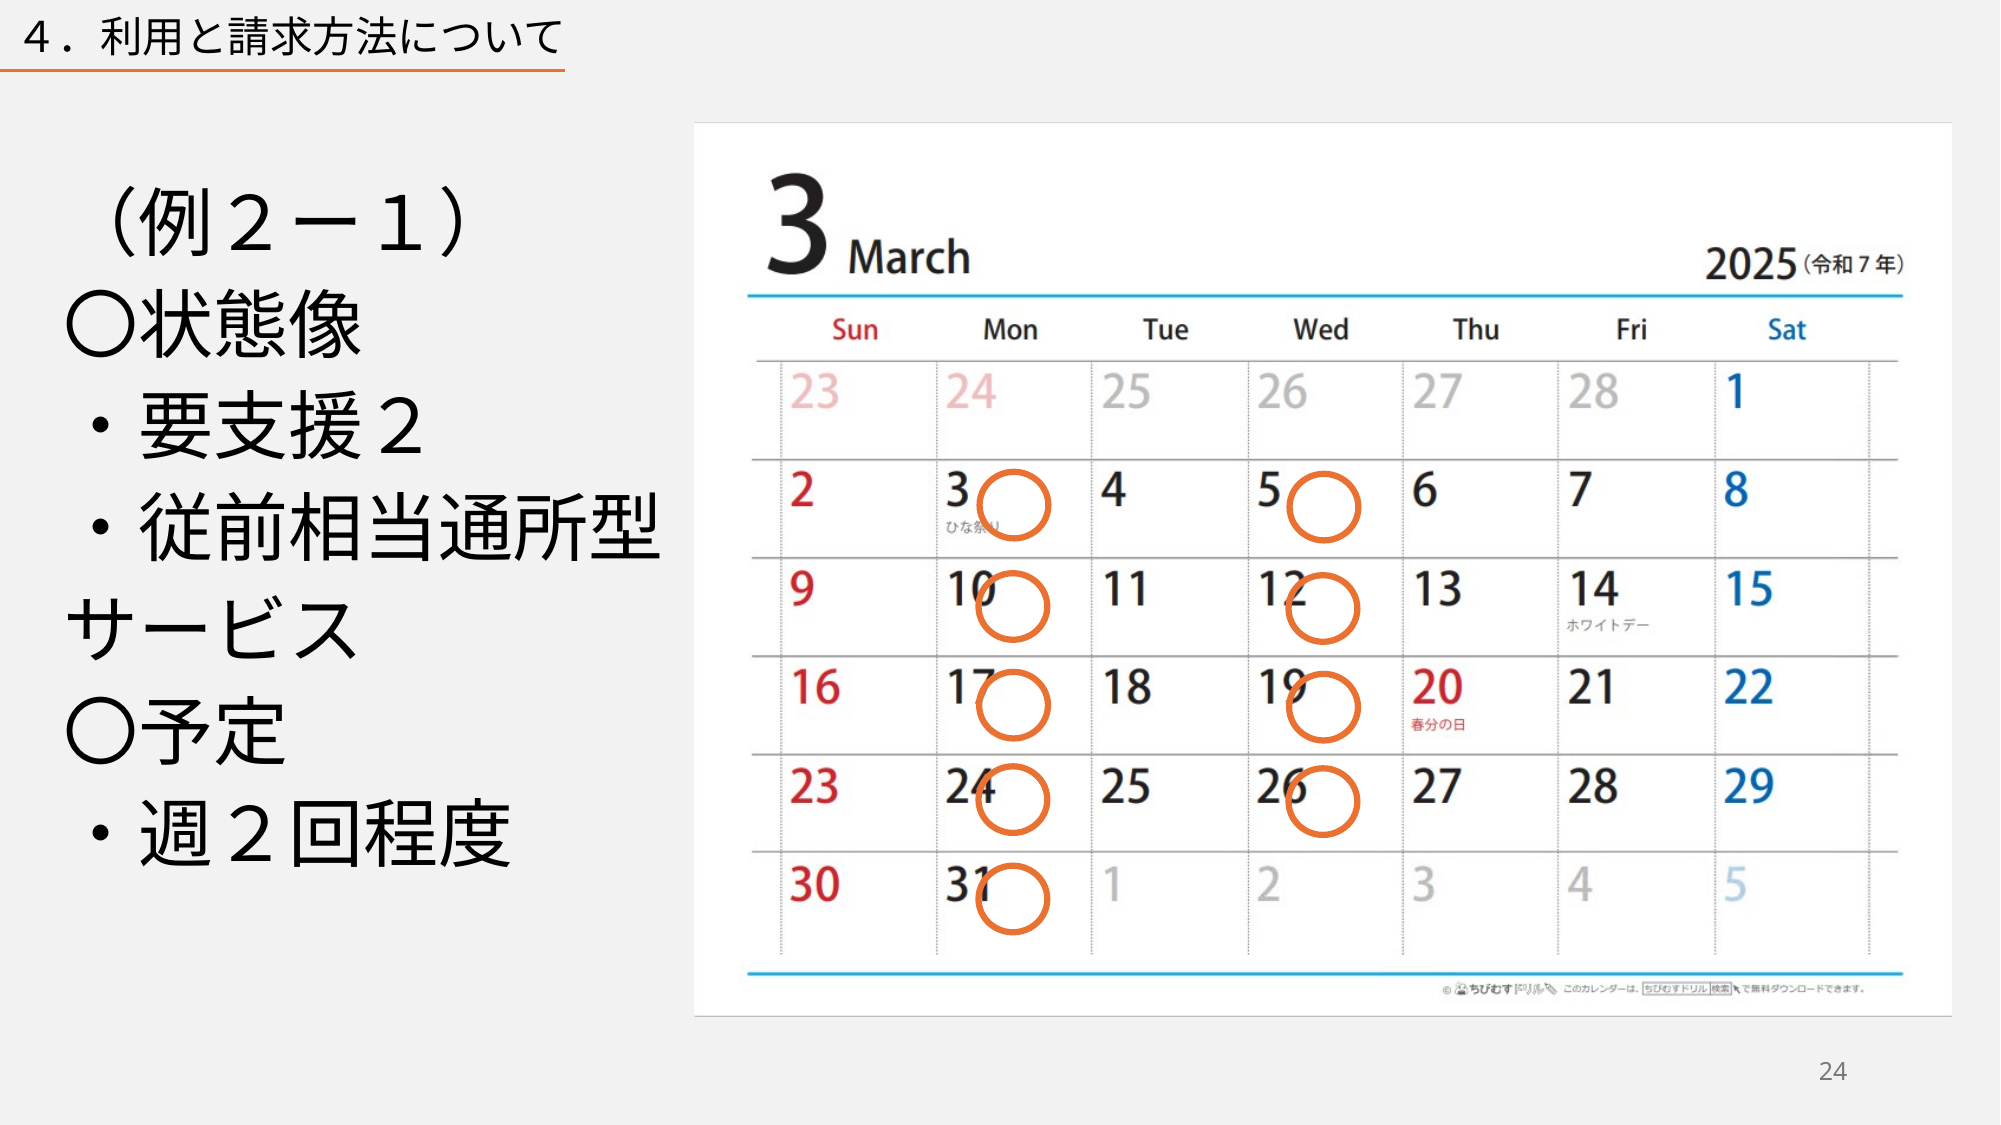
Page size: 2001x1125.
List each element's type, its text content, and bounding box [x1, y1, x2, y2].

text_box [94, 619, 693, 976]
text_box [1288, 473, 1359, 836]
picture [693, 122, 1953, 1017]
text_box （例２ー１） 〇状態像 ・要支援２ ・従前相当通所型 サービス 〇予定 ・週２回程度 [48, 178, 693, 991]
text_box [0, 7, 589, 112]
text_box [978, 471, 1049, 933]
slide_number 24 [1412, 1042, 1863, 1103]
